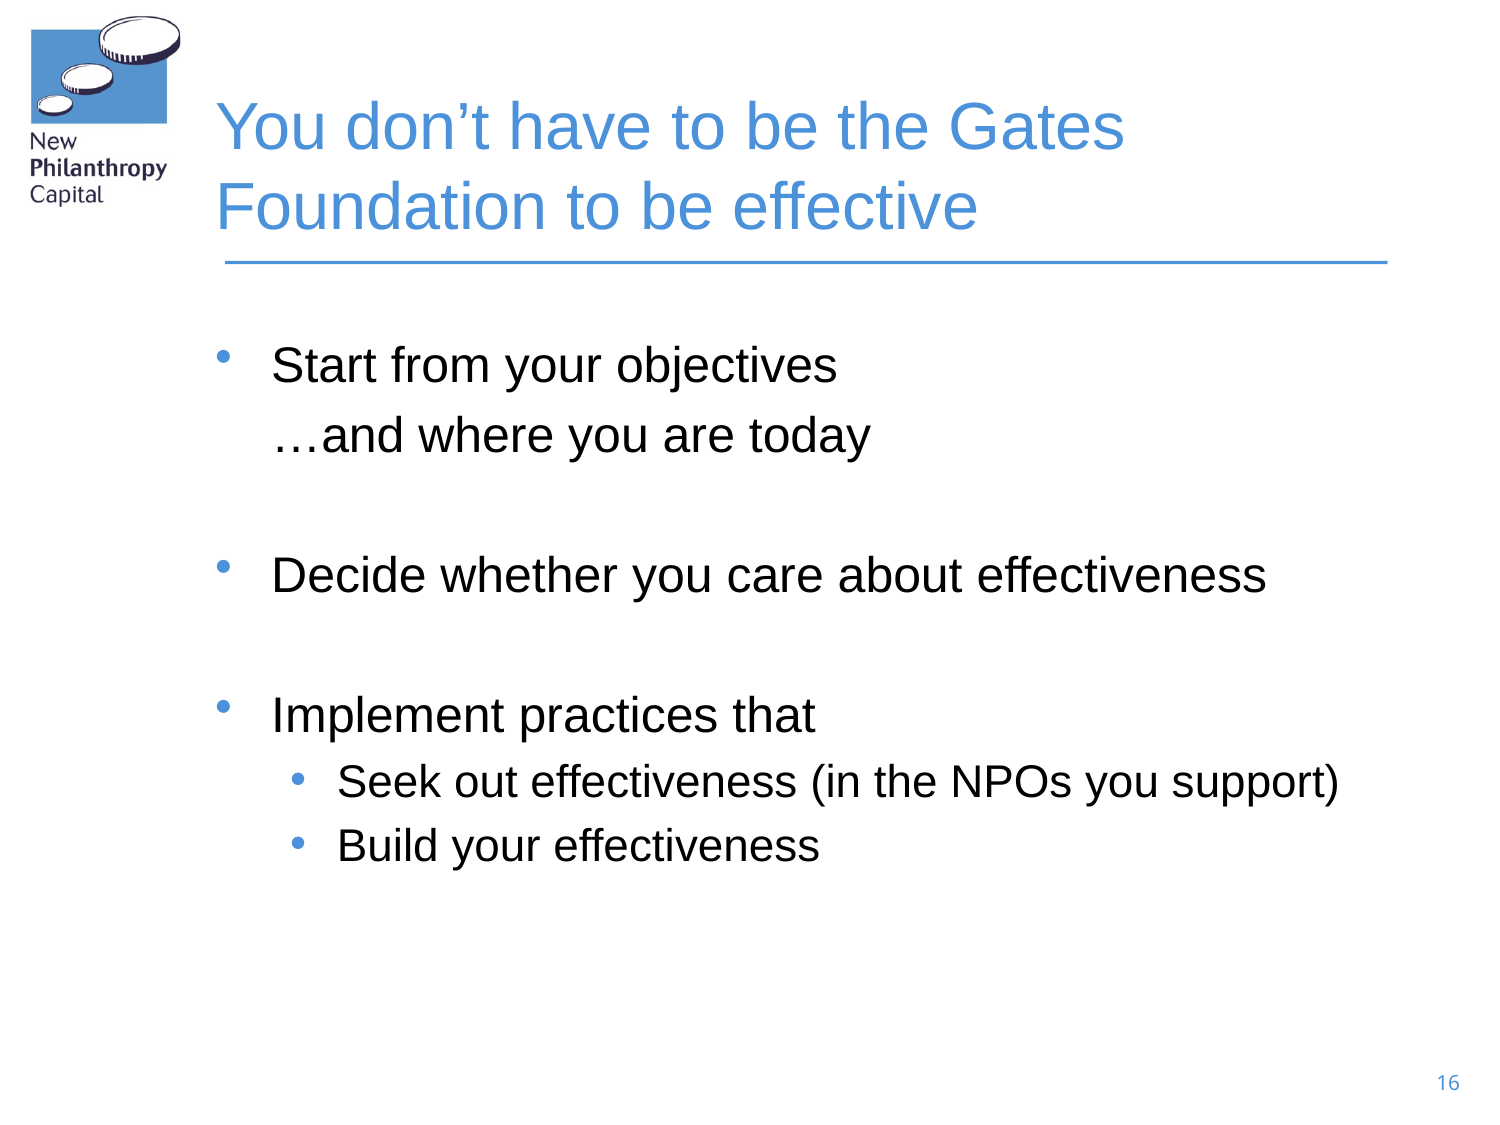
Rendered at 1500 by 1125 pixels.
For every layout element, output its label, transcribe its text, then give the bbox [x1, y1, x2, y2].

title You don’t have to be the Gates Foundation to be effective [200, 37, 1388, 250]
picture [17, 0, 186, 231]
slide_number 16 [1387, 1062, 1476, 1101]
list Start from your objectives …and where you are today Decide whether you care about effectiveness Implement practices that Seek out effectiveness (in the NPOs you support) Build your effectiveness [200, 324, 1388, 988]
